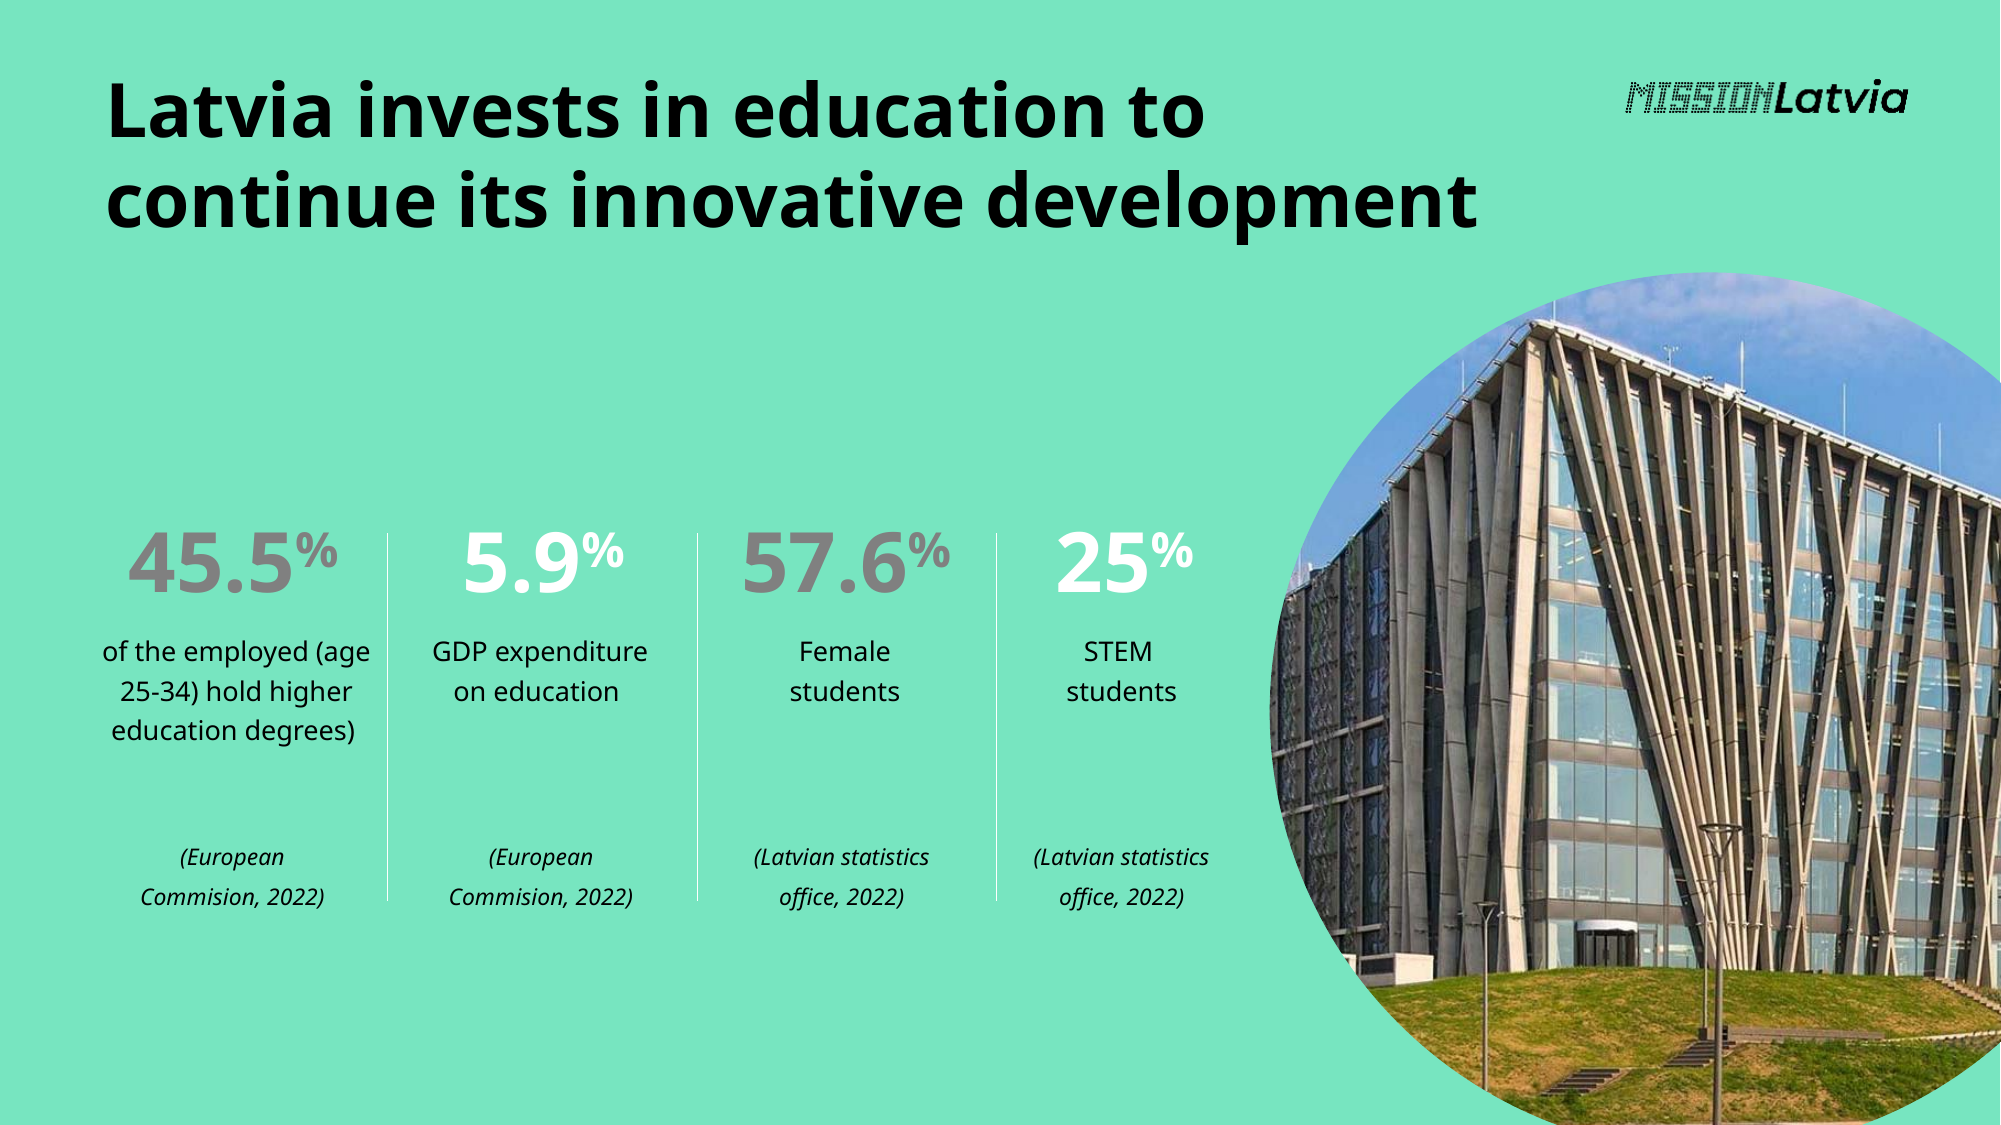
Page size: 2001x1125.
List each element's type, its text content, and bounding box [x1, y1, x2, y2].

text_box STEM students [999, 620, 1245, 715]
text_box (Latvian statistics office, 2022) [994, 823, 1249, 918]
text_box 5.9% [396, 502, 691, 617]
text_box 25% [977, 502, 1269, 617]
text_box 57.6% [712, 502, 977, 617]
picture [1624, 76, 1910, 116]
text_box of the employed (age 25-34) hold higher education degrees) [85, 620, 387, 754]
text_box Female students [733, 620, 957, 754]
text_box (European Commision, 2022) [103, 823, 362, 918]
text_box 45.5% [86, 502, 381, 617]
text_box (European Commision, 2022) [412, 823, 670, 918]
text_box GDP expenditure on education [401, 620, 679, 715]
text_box (Latvian statistics office, 2022) [709, 823, 974, 918]
text_box Latvia invests in education to continue its innovative development [90, 54, 1541, 250]
picture [1269, 272, 2001, 1125]
